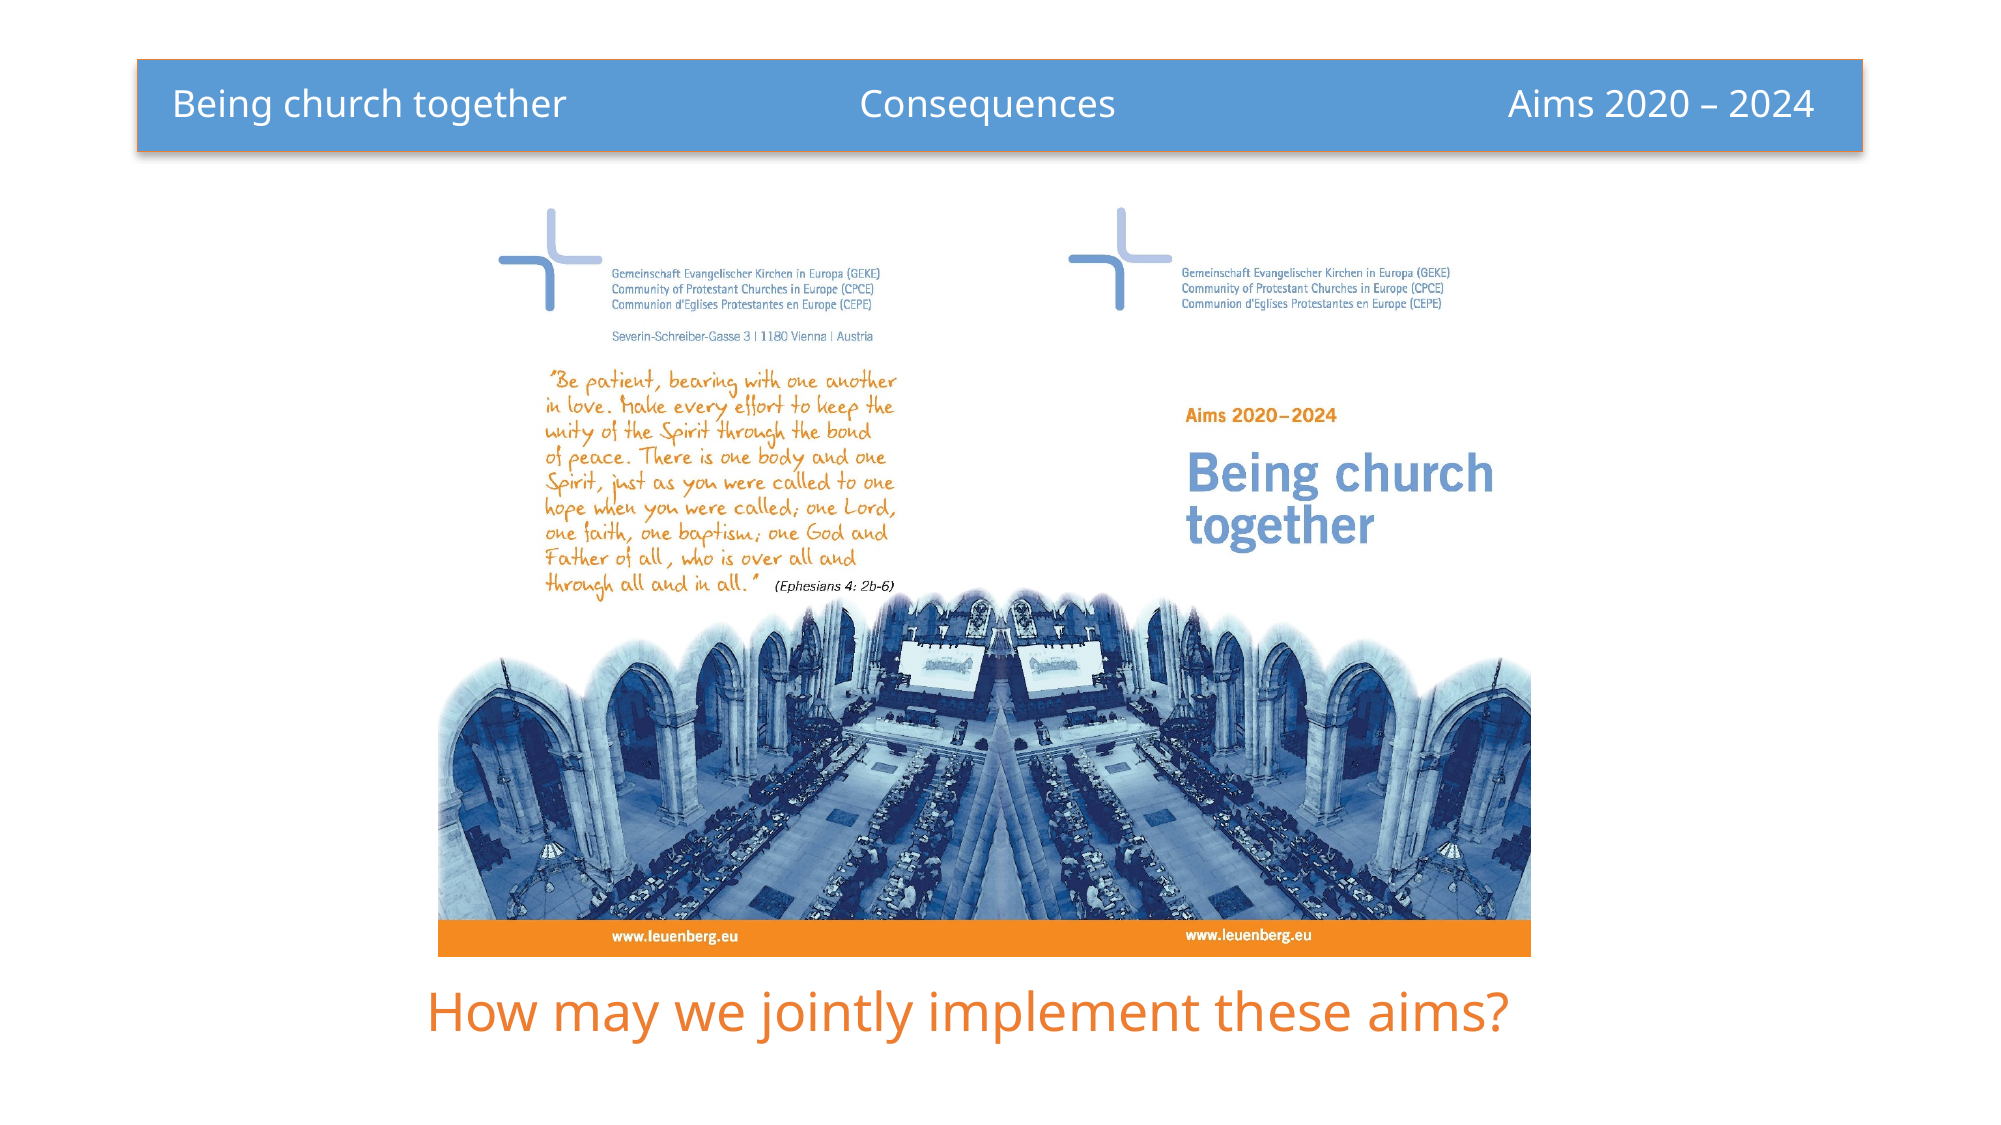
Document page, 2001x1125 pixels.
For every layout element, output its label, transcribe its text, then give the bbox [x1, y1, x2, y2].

title Being church together Consequences Aims 2020 – 2024 [137, 59, 1863, 152]
list How may we jointly implement these aims? [411, 977, 1620, 1066]
picture [438, 168, 1531, 957]
